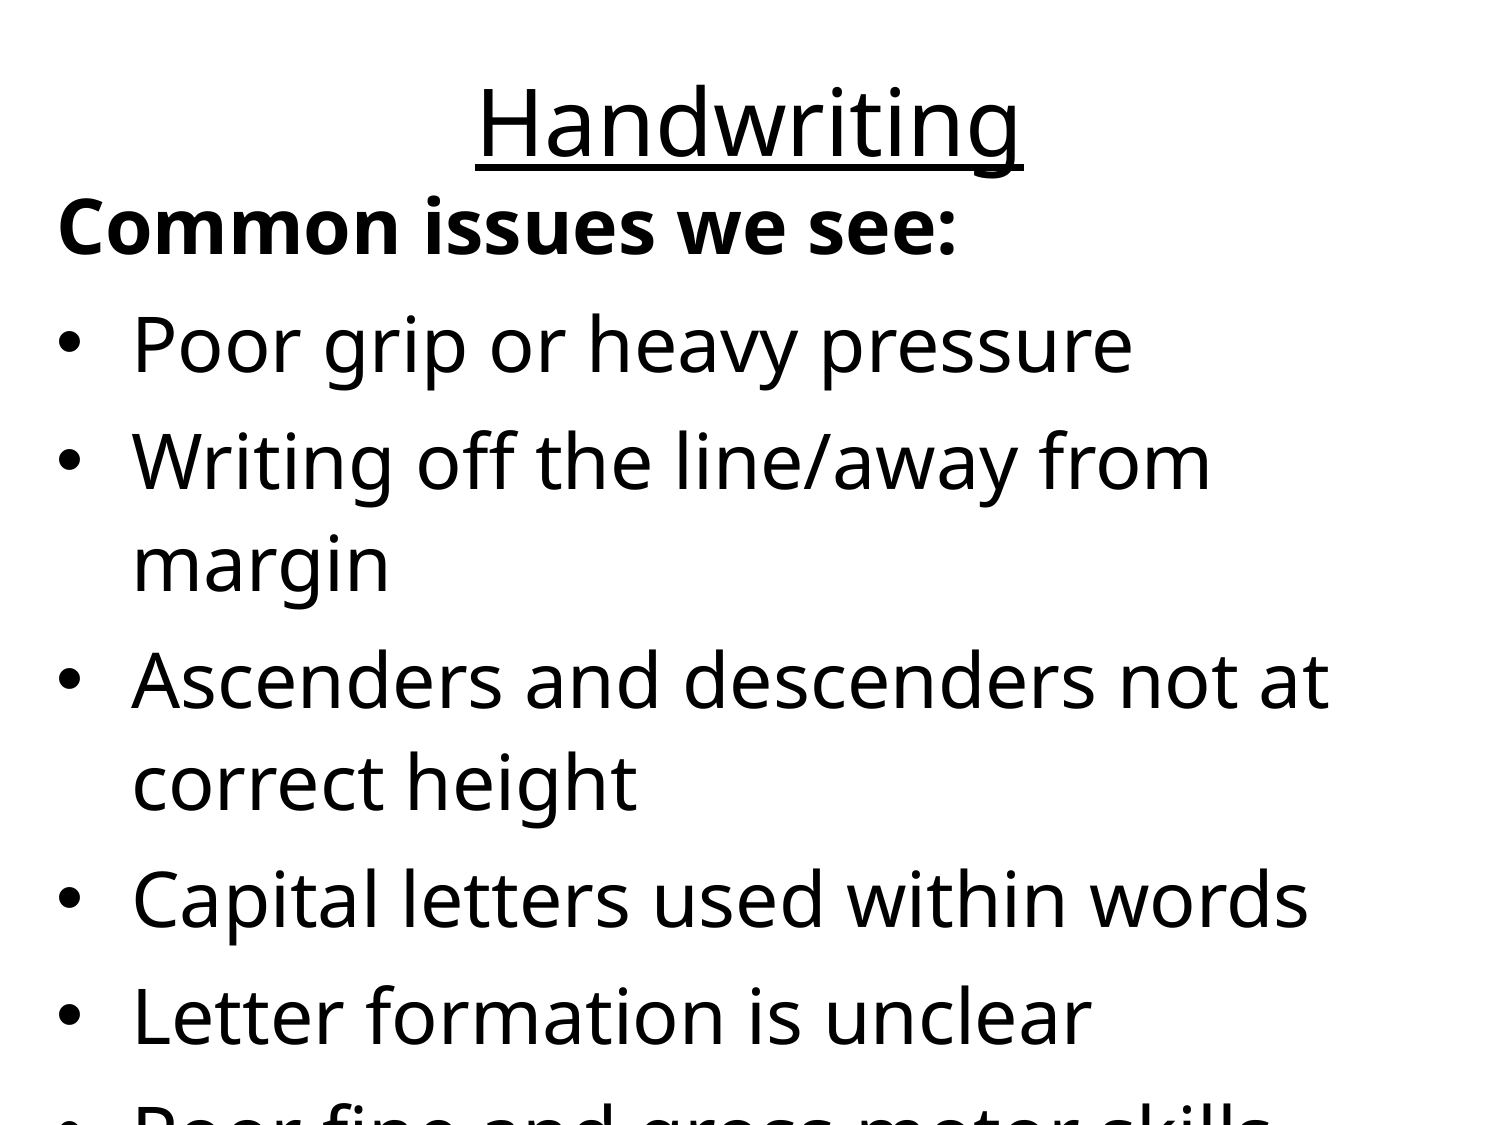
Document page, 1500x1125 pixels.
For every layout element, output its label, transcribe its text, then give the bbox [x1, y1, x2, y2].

subtitle Common issues we see: Poor grip or heavy pressure Writing off the line/away from margin Ascenders and descenders not at correct height Capital letters used within words Letter formation is unclear Poor fine and gross motor skills [41, 160, 1447, 1102]
title Handwriting [112, 0, 1388, 160]
